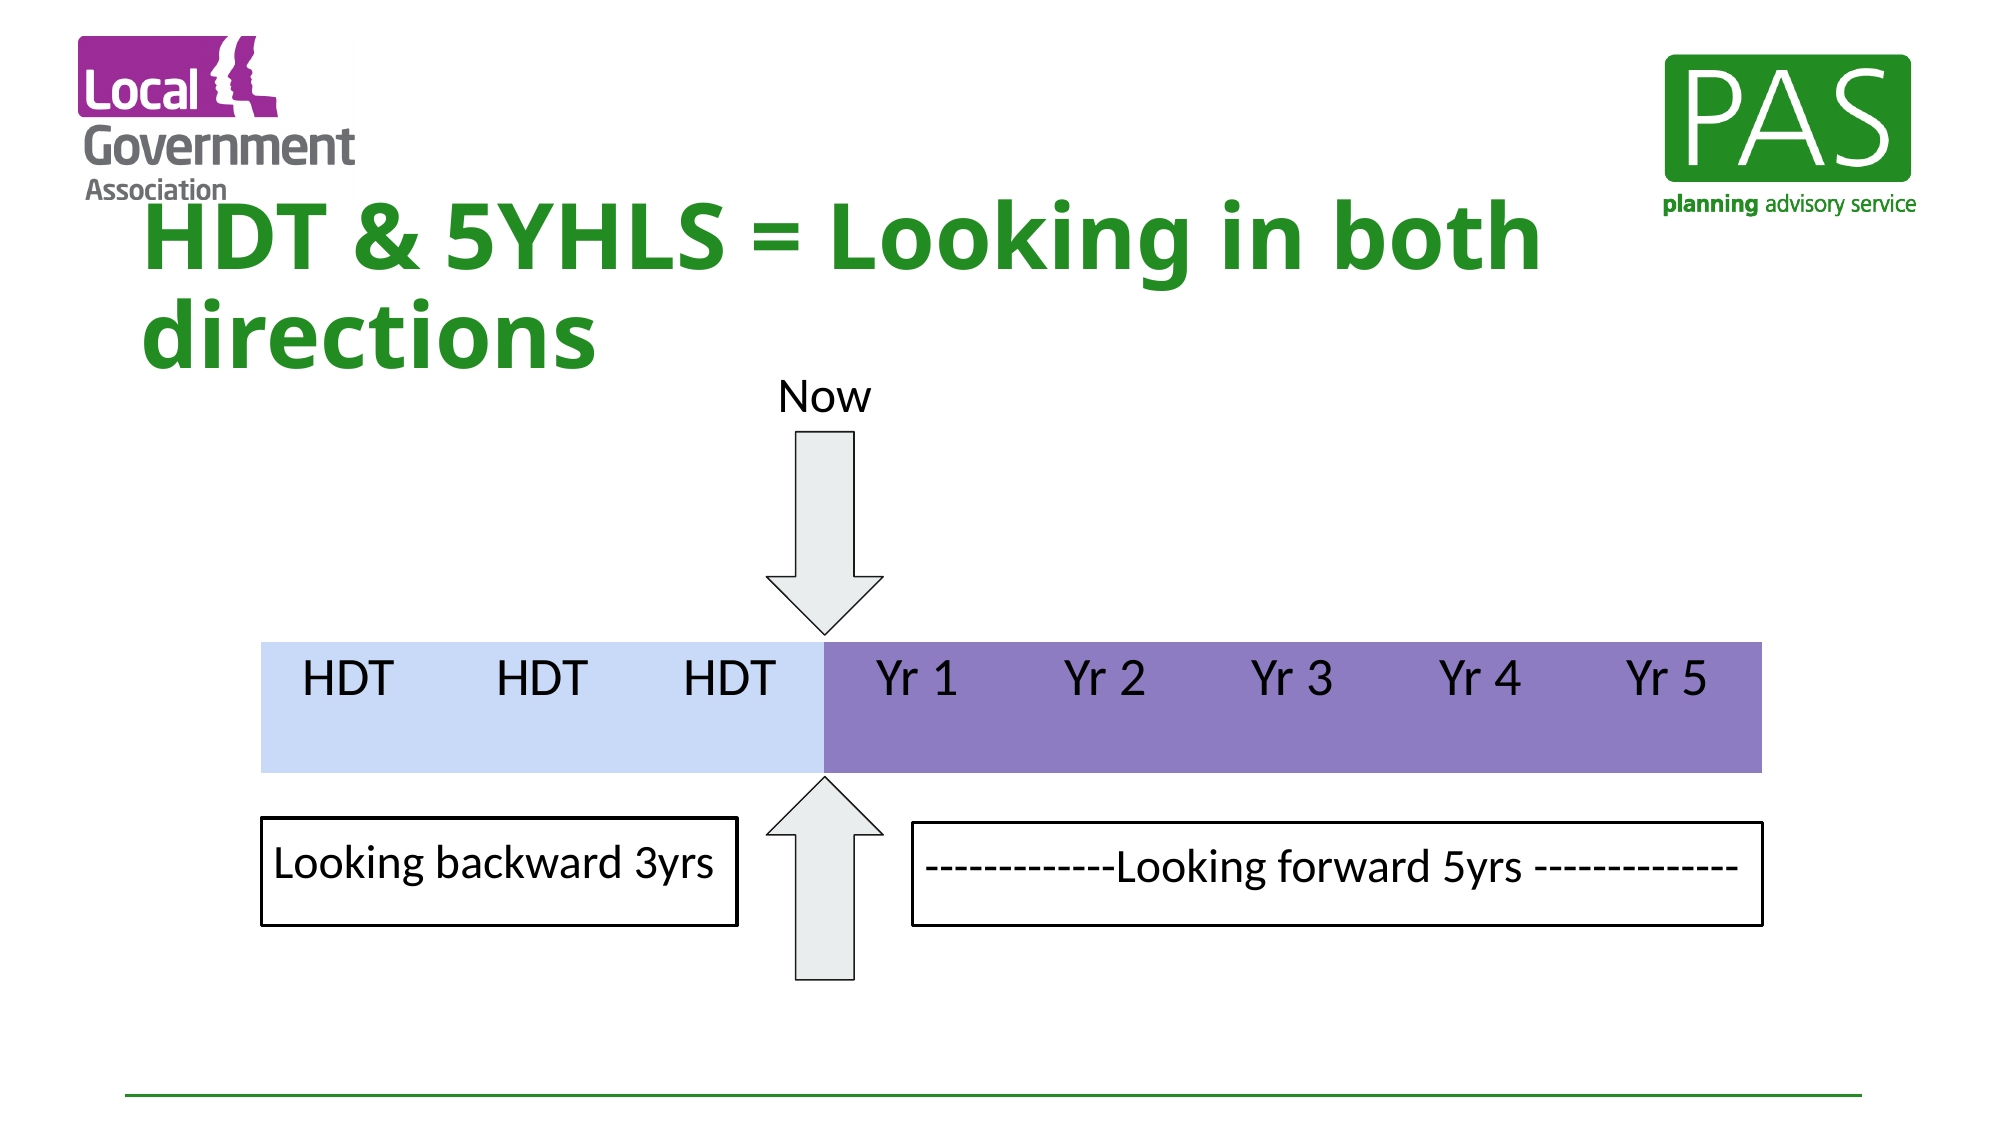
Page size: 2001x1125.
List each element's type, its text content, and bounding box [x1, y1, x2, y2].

table_header Yr 4 [1387, 642, 1575, 773]
table_header Yr 2 [1012, 642, 1199, 773]
picture [78, 36, 355, 200]
table_header Yr 3 [1199, 642, 1387, 773]
table_header HDT [636, 642, 824, 773]
table_header HDT [449, 642, 636, 773]
text_box [766, 431, 884, 636]
text_box [766, 776, 884, 980]
title HDT & 5YHLS = Looking in both directions [125, 193, 1851, 385]
text_box Looking backward 3yrs [261, 817, 737, 926]
picture [1663, 54, 1916, 217]
table_header HDT [261, 642, 449, 773]
table_header Yr 5 [1575, 642, 1762, 773]
table_header Yr 1 [824, 642, 1012, 773]
text_box Now [701, 349, 949, 415]
text_box -------------Looking forward 5yrs -------------- [912, 822, 1763, 926]
